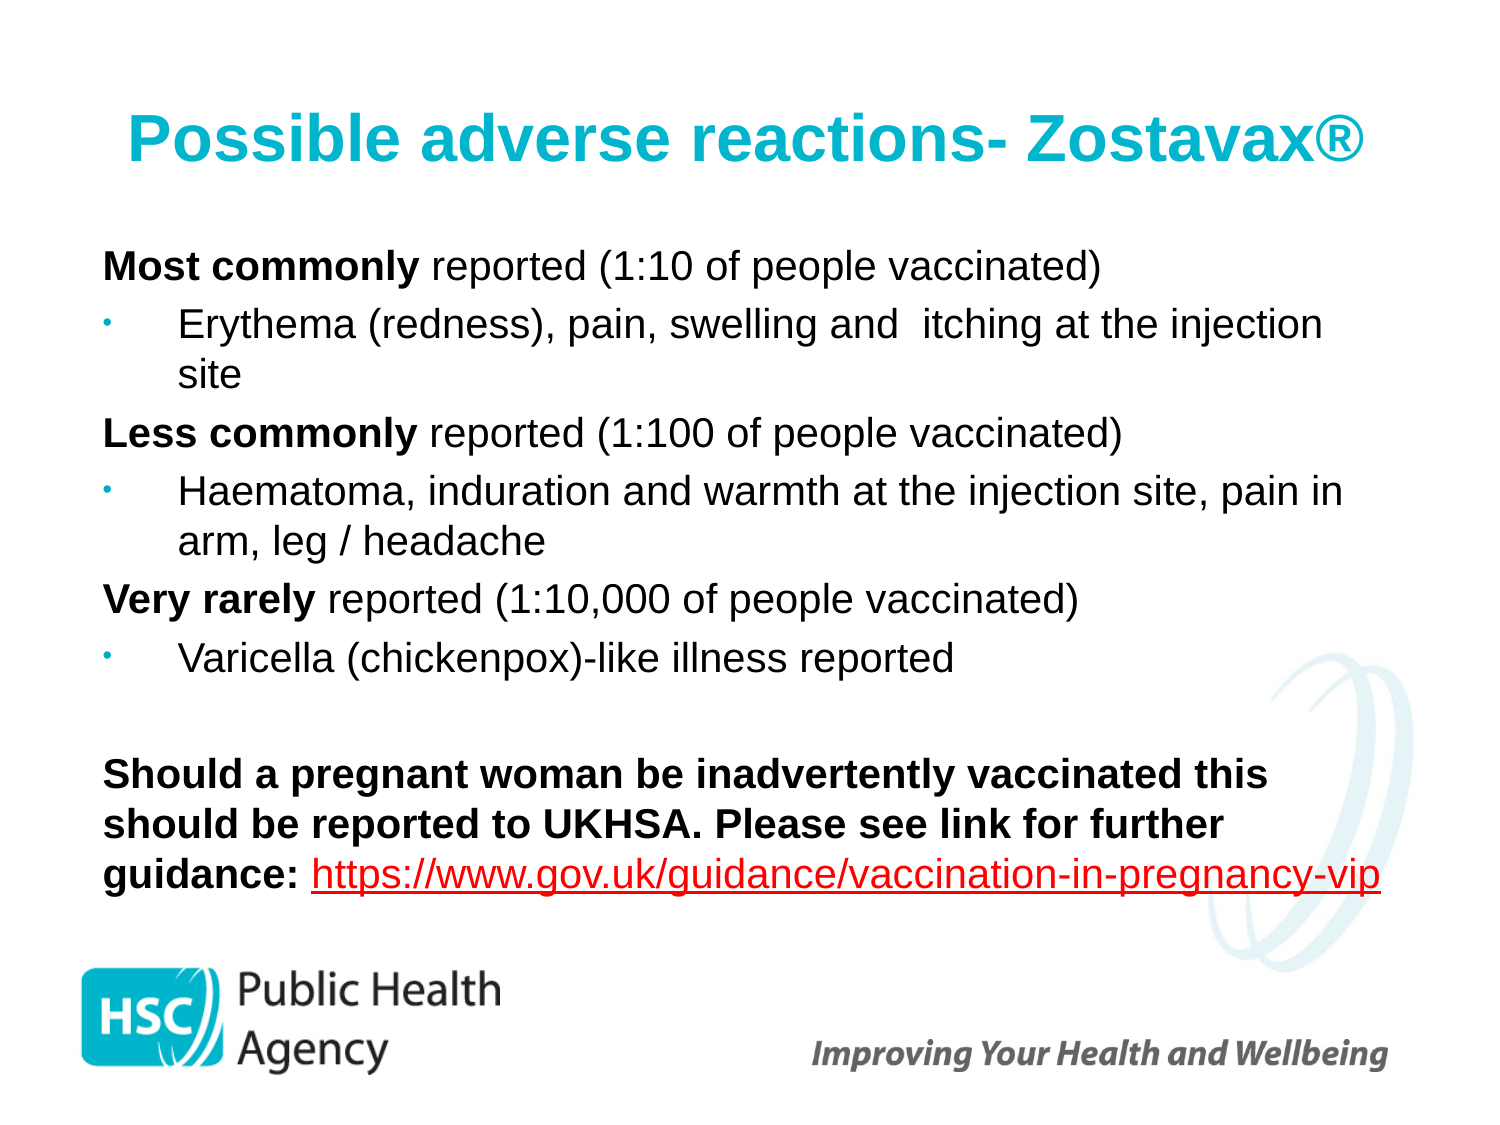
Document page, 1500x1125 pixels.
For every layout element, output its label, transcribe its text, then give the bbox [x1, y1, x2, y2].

list Most commonly reported (1:10 of people vaccinated) Erythema (redness), pain, swelling and itching at the injection site Less commonly reported (1:100 of people vaccinated) Haematoma, induration and warmth at the injection site, pain in arm, leg / headache Very rarely reported (1:10,000 of people vaccinated) Varicella (chickenpox)-like illness reported Should a pregnant woman be inadvertently vaccinated this should be reported to UKHSA. Please see link for further guidance: https://www.gov.uk/guidance/vaccination-in-pregnancy-vip [87, 230, 1413, 894]
picture [812, 1039, 1388, 1072]
title Possible adverse reactions- Zostavax® [84, 40, 1410, 229]
picture [75, 962, 500, 1075]
picture [1187, 649, 1417, 978]
